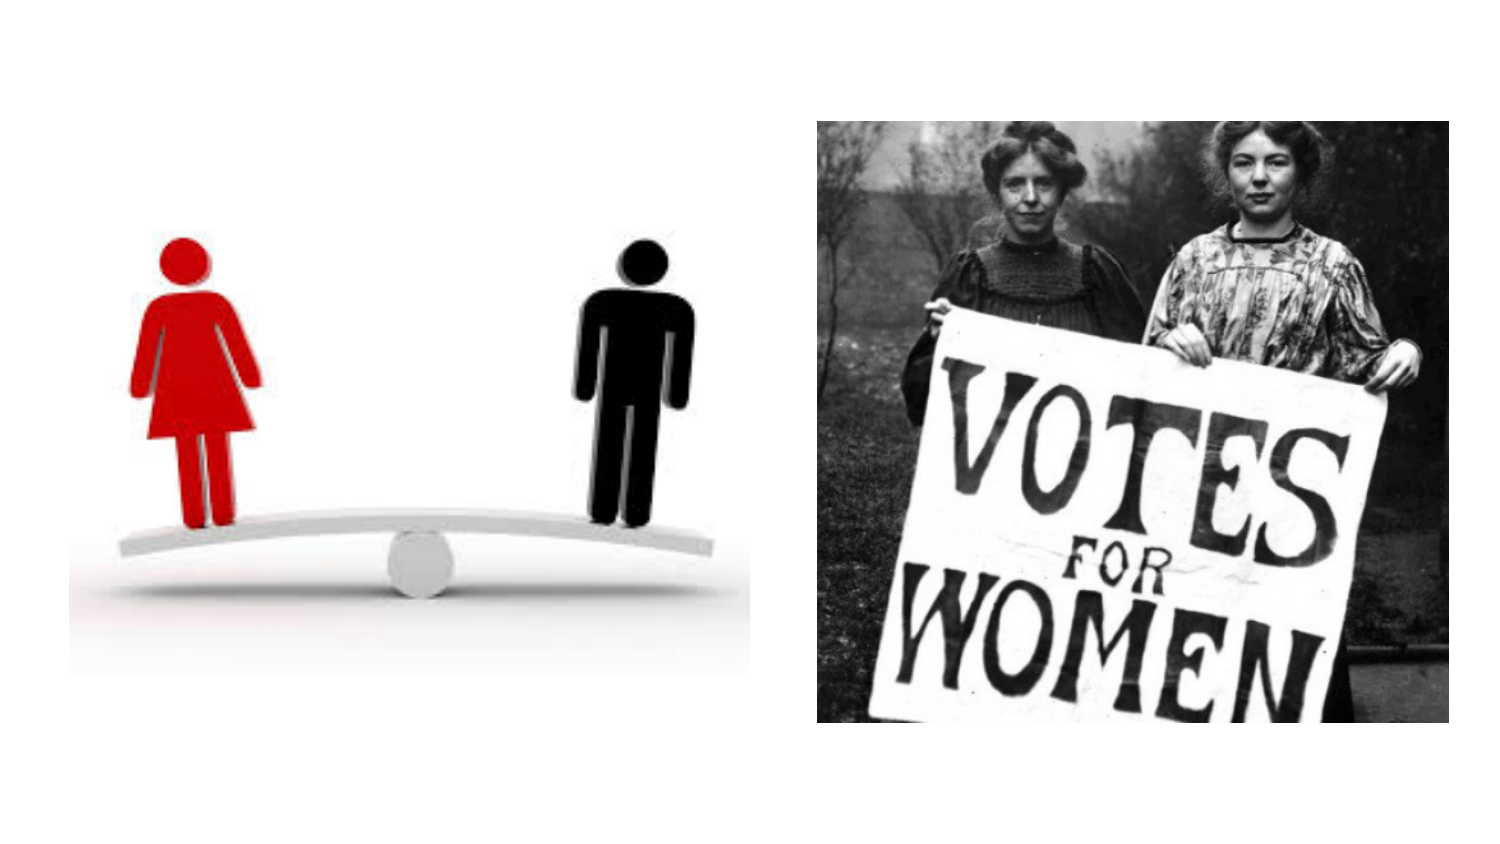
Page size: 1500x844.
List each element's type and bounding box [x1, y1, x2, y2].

picture [817, 120, 1450, 723]
picture [69, 167, 751, 676]
